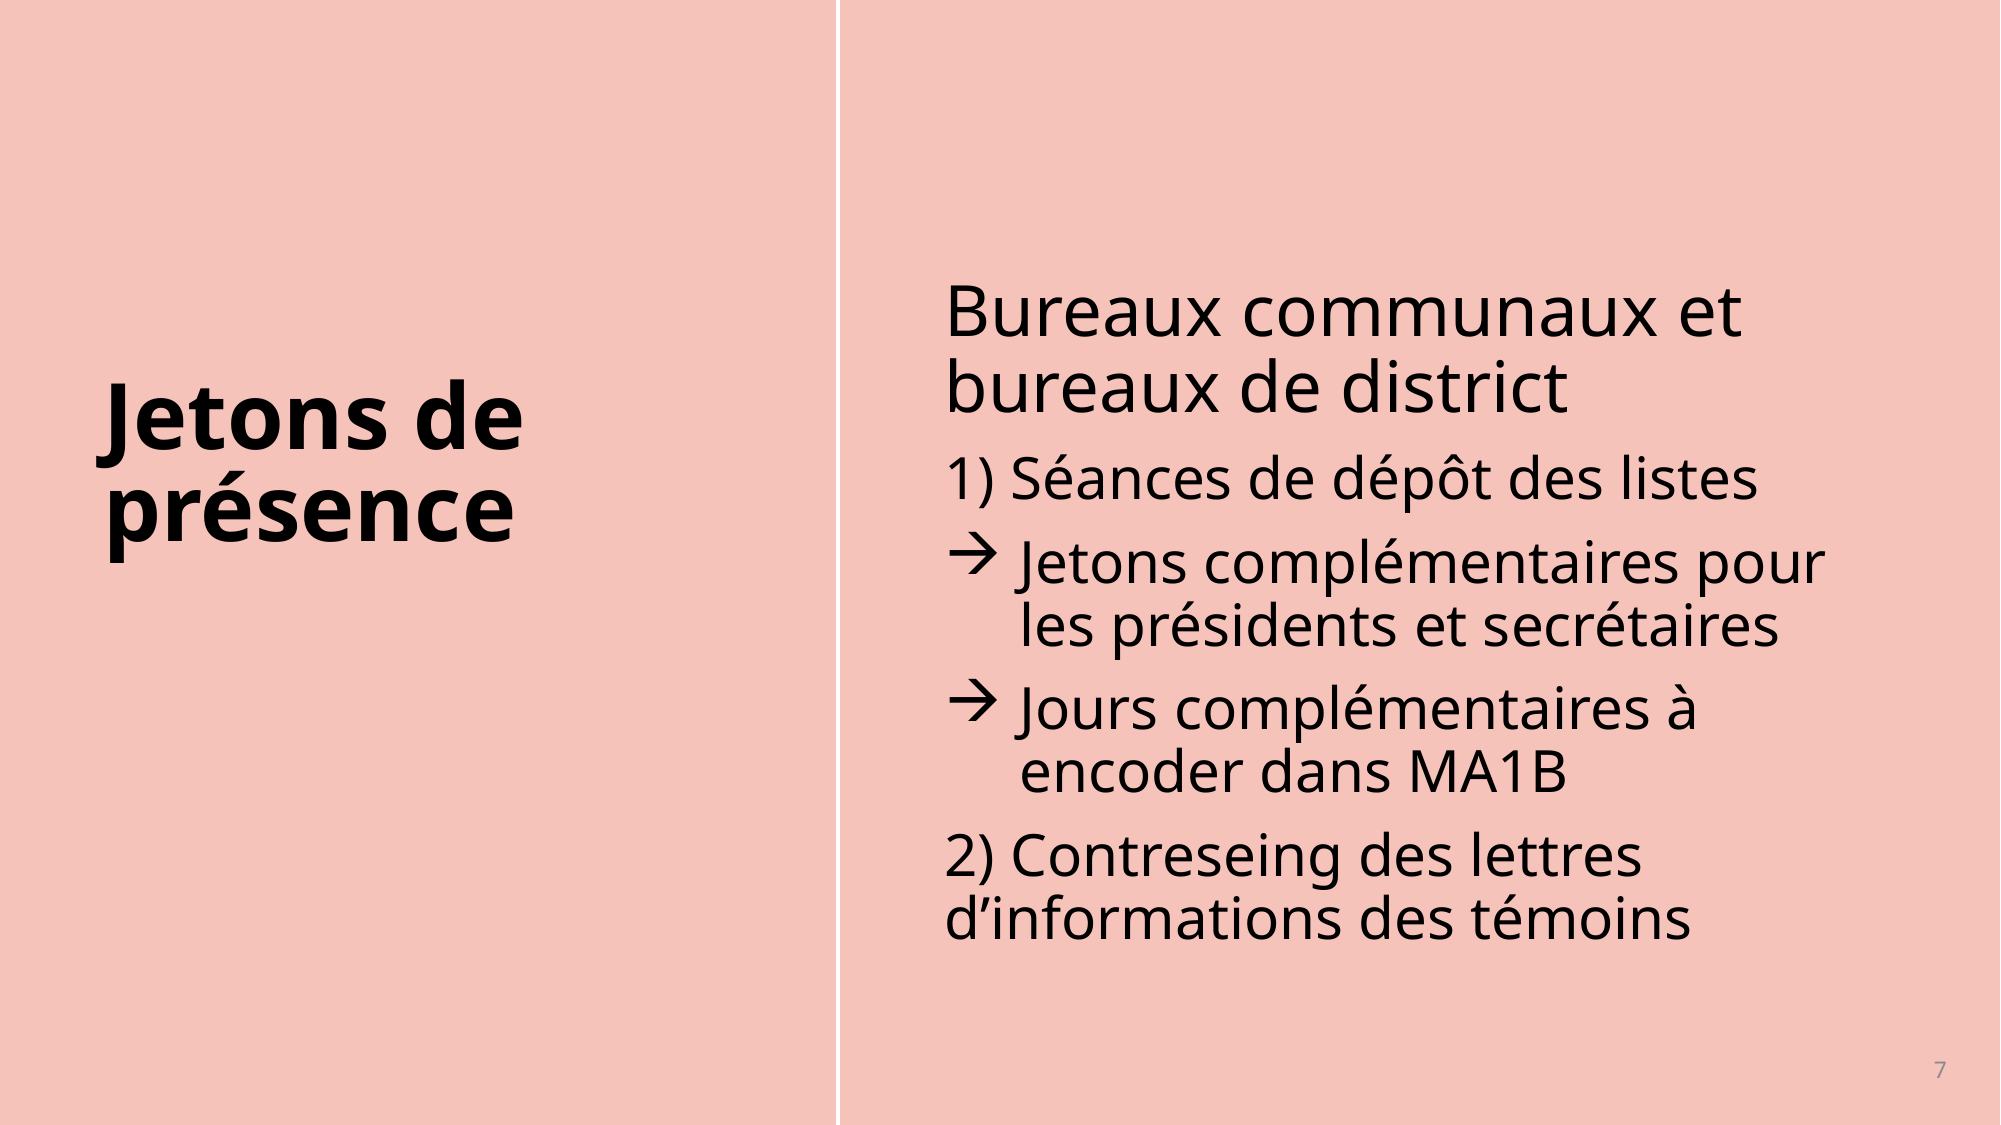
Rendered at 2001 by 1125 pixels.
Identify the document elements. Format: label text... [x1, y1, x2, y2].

title Jetons de présence [88, 297, 786, 730]
list Bureaux communaux et bureaux de district 1) Séances de dépôt des listes Jetons complémentaires pour les présidents et secrétaires Jours complémentaires à encoder dans MA1B 2) Contreseing des lettres d’informations des témoins [929, 177, 1920, 1015]
slide_number 7 [1511, 1041, 1962, 1102]
